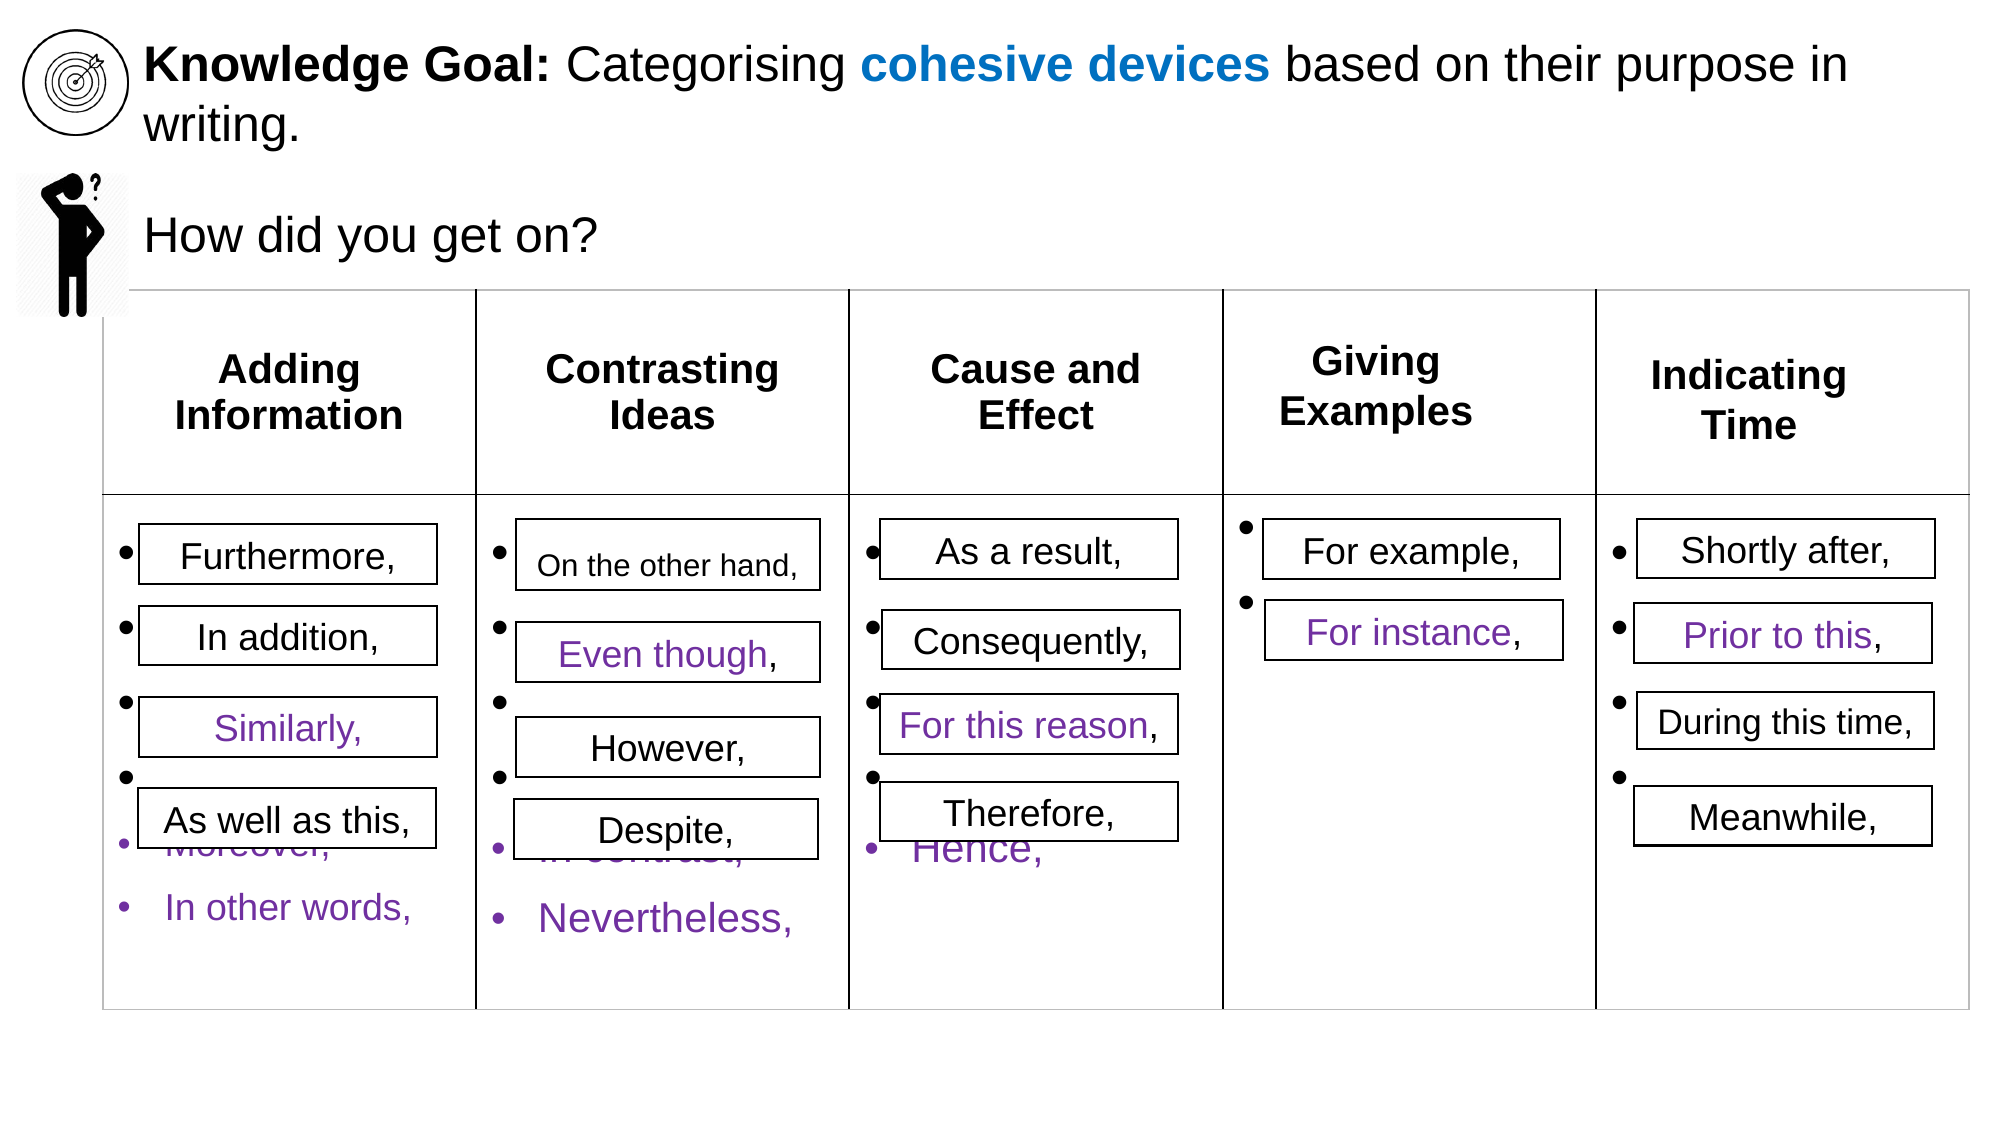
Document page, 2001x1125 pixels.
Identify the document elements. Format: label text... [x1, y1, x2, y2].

text_box Indicating Time [1635, 340, 1863, 455]
text_box For example, [1262, 518, 1561, 580]
text_box As a result, [879, 518, 1179, 580]
text_box Shortly after, [1636, 518, 1936, 579]
text_box During this time, [1636, 691, 1935, 750]
text_box For this reason, [879, 693, 1179, 755]
text_box Consequently, [881, 609, 1181, 670]
text_box Despite, [513, 798, 819, 860]
table_cell [1597, 495, 1968, 1009]
text_box As well as this, [137, 787, 437, 849]
table_cell In contrast, Nevertheless, [477, 495, 848, 1009]
picture [16, 173, 129, 317]
table_header Adding Information [104, 291, 475, 494]
text_box Prior to this, [1633, 602, 1933, 664]
text_box For instance, [1264, 599, 1564, 661]
text_box How did you get on? [129, 194, 1934, 270]
table_header Contrasting Ideas [477, 291, 848, 494]
text_box However, [515, 716, 821, 778]
table_header Cause and Effect [850, 291, 1222, 494]
table_cell Moreover, In other words, [104, 495, 475, 1009]
text_box Even though, [515, 621, 821, 683]
table_cell Hence, [850, 495, 1222, 1009]
text_box In addition, [138, 605, 438, 666]
text_box Therefore, [879, 781, 1179, 842]
text_box Furthermore, [138, 523, 438, 585]
table_header [1224, 291, 1595, 494]
text_box Giving Examples [1263, 326, 1489, 442]
text_box Knowledge Goal: Categorising cohesive devices based on their purpose in writing. [128, 23, 1970, 159]
table_header [1597, 291, 1968, 494]
picture [22, 29, 129, 136]
text_box Meanwhile, [1633, 785, 1933, 847]
text_box On the other hand, [515, 518, 821, 591]
table_cell [1224, 495, 1595, 1009]
text_box Similarly, [138, 696, 438, 758]
